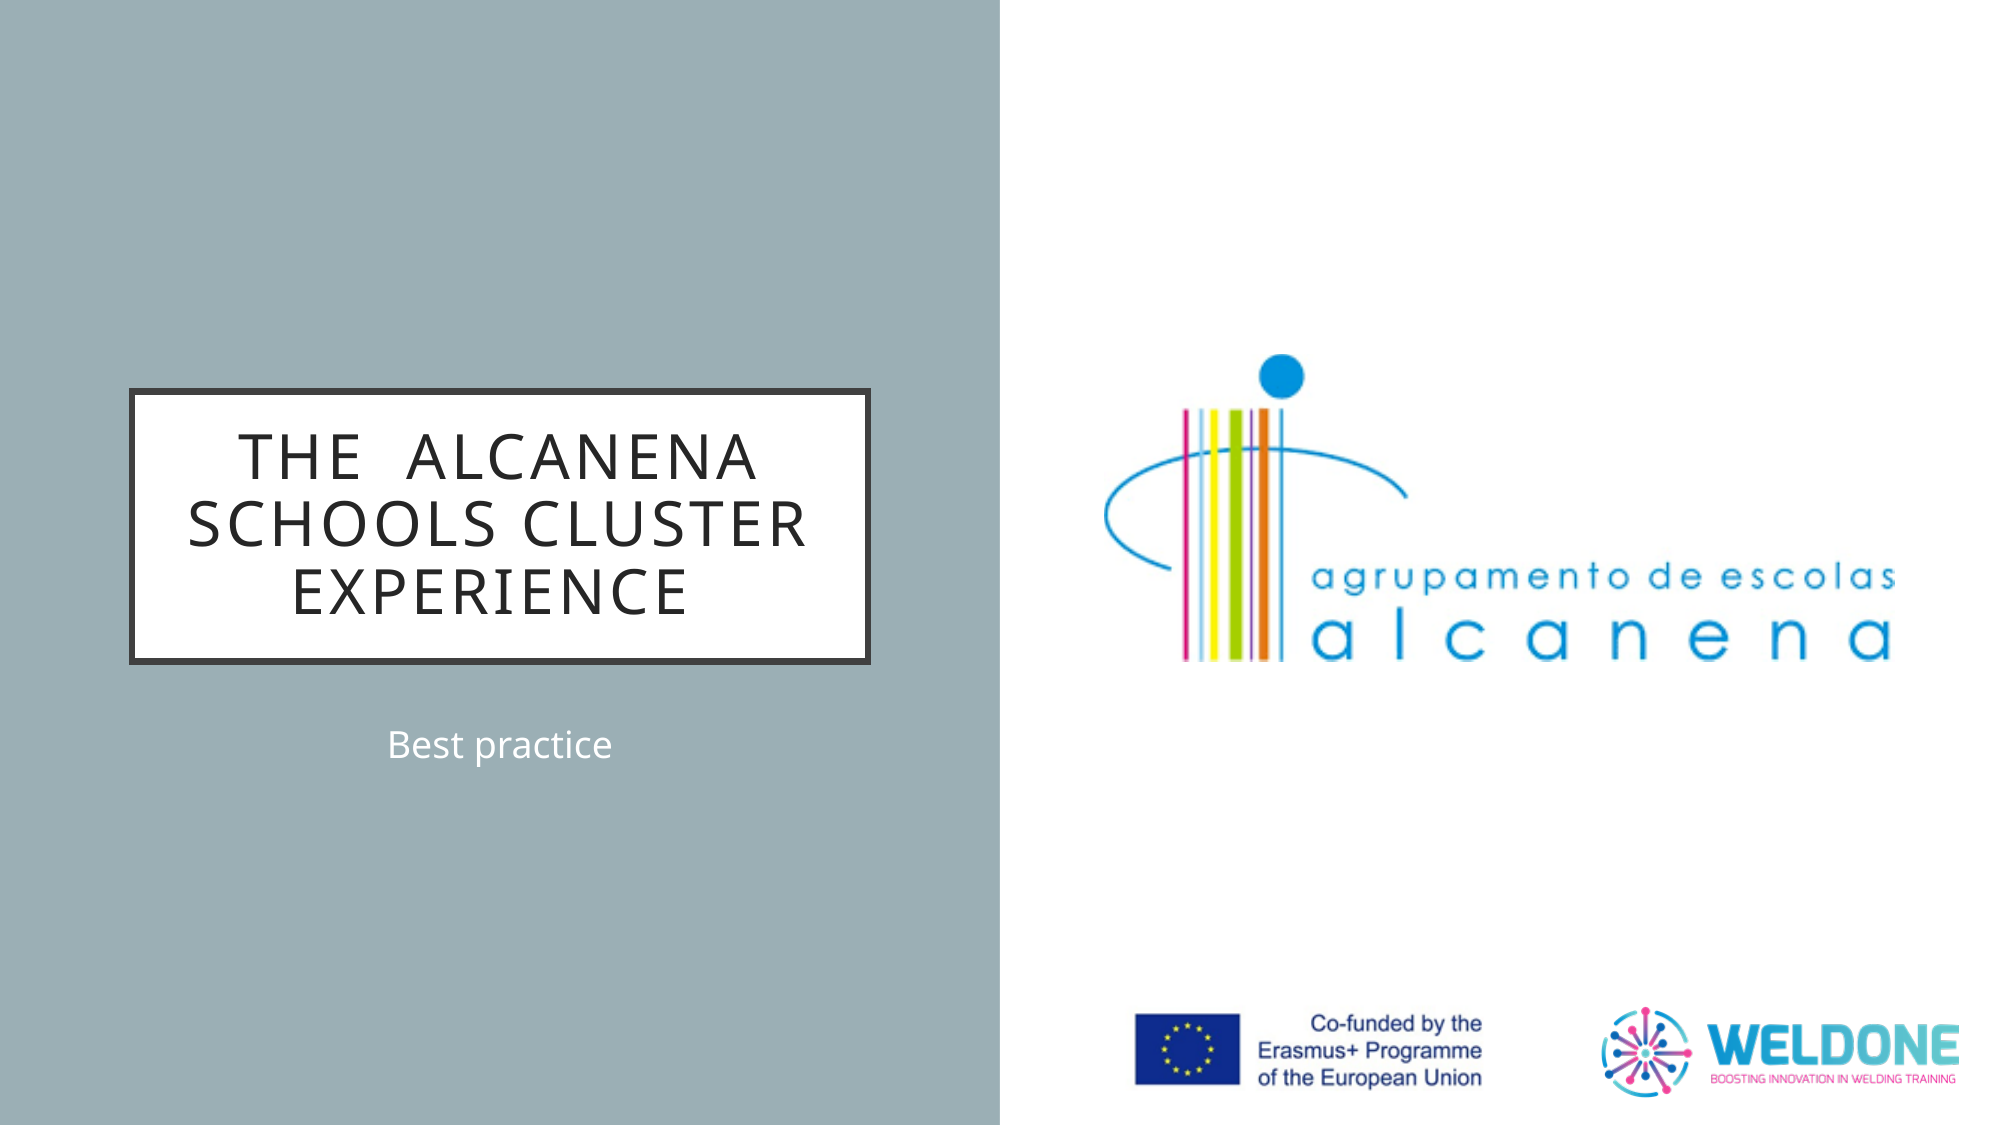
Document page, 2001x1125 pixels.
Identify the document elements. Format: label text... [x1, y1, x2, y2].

picture [1601, 1003, 1959, 1098]
text_box [999, 0, 2000, 1125]
picture [1114, 994, 1500, 1106]
title The Alcanena Schools Cluster experience [129, 388, 871, 665]
subtitle Best practice [188, 713, 812, 918]
picture [1104, 354, 1895, 662]
